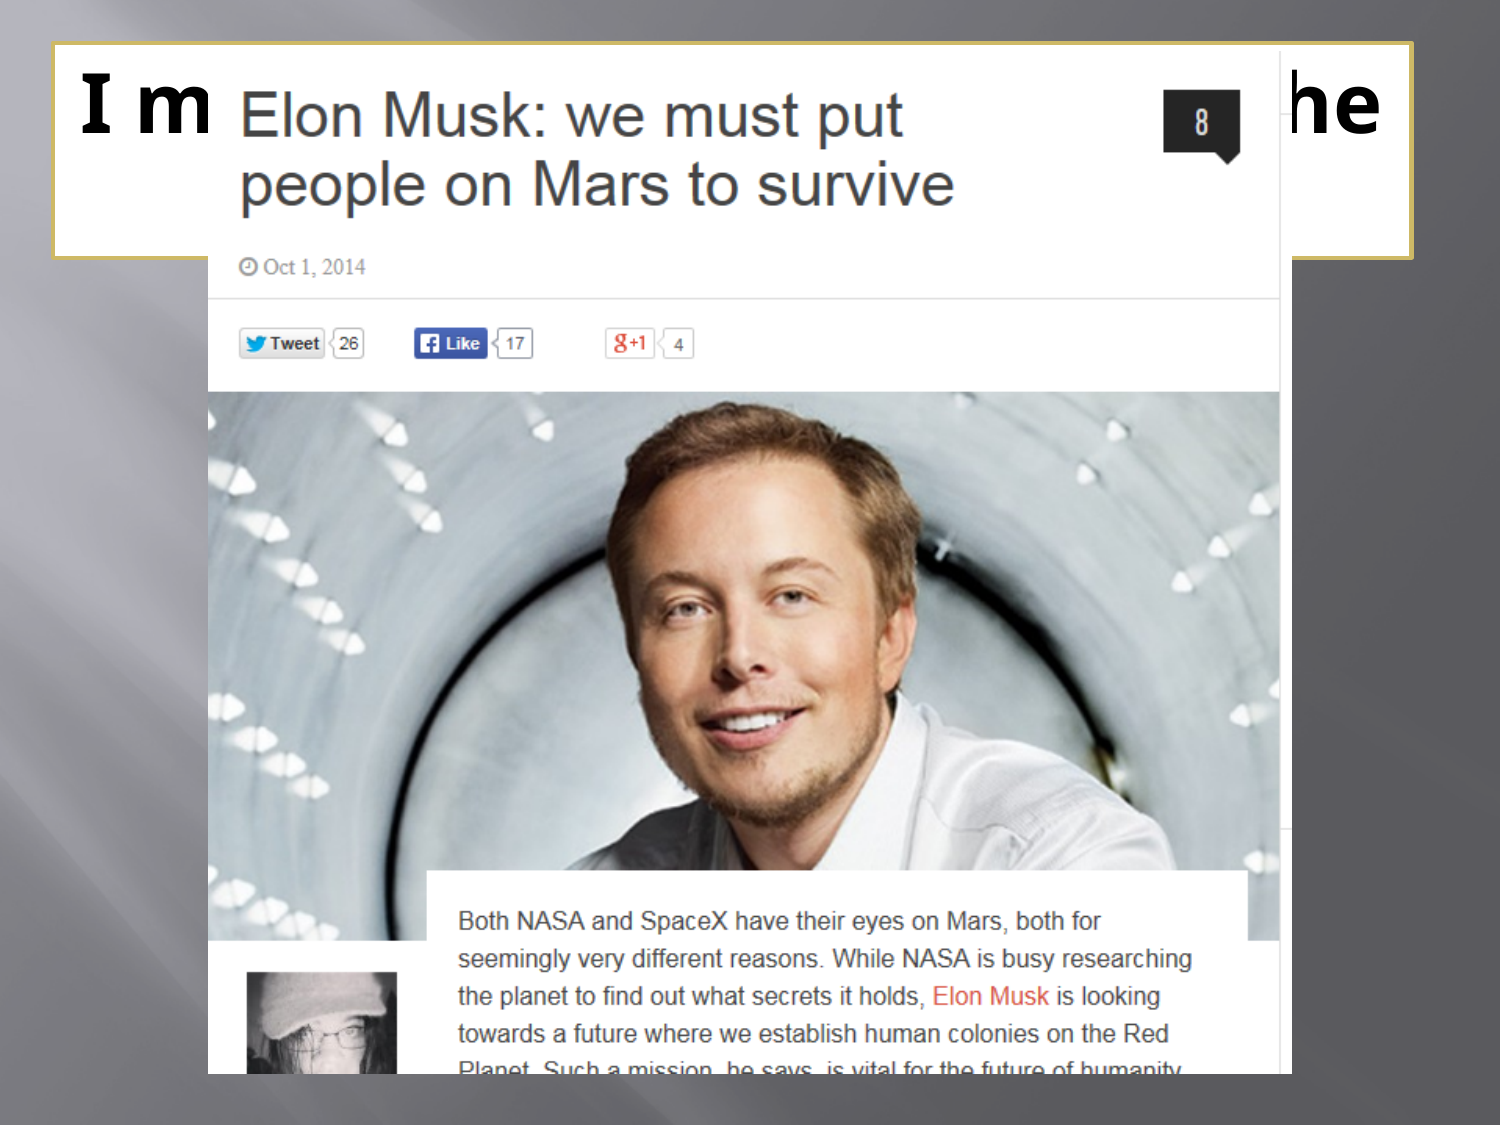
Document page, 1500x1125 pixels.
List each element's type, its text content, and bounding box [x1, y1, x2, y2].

text_box I mean who is Tony Stark in the comics? [51, 41, 1414, 260]
picture [208, 51, 1292, 1074]
